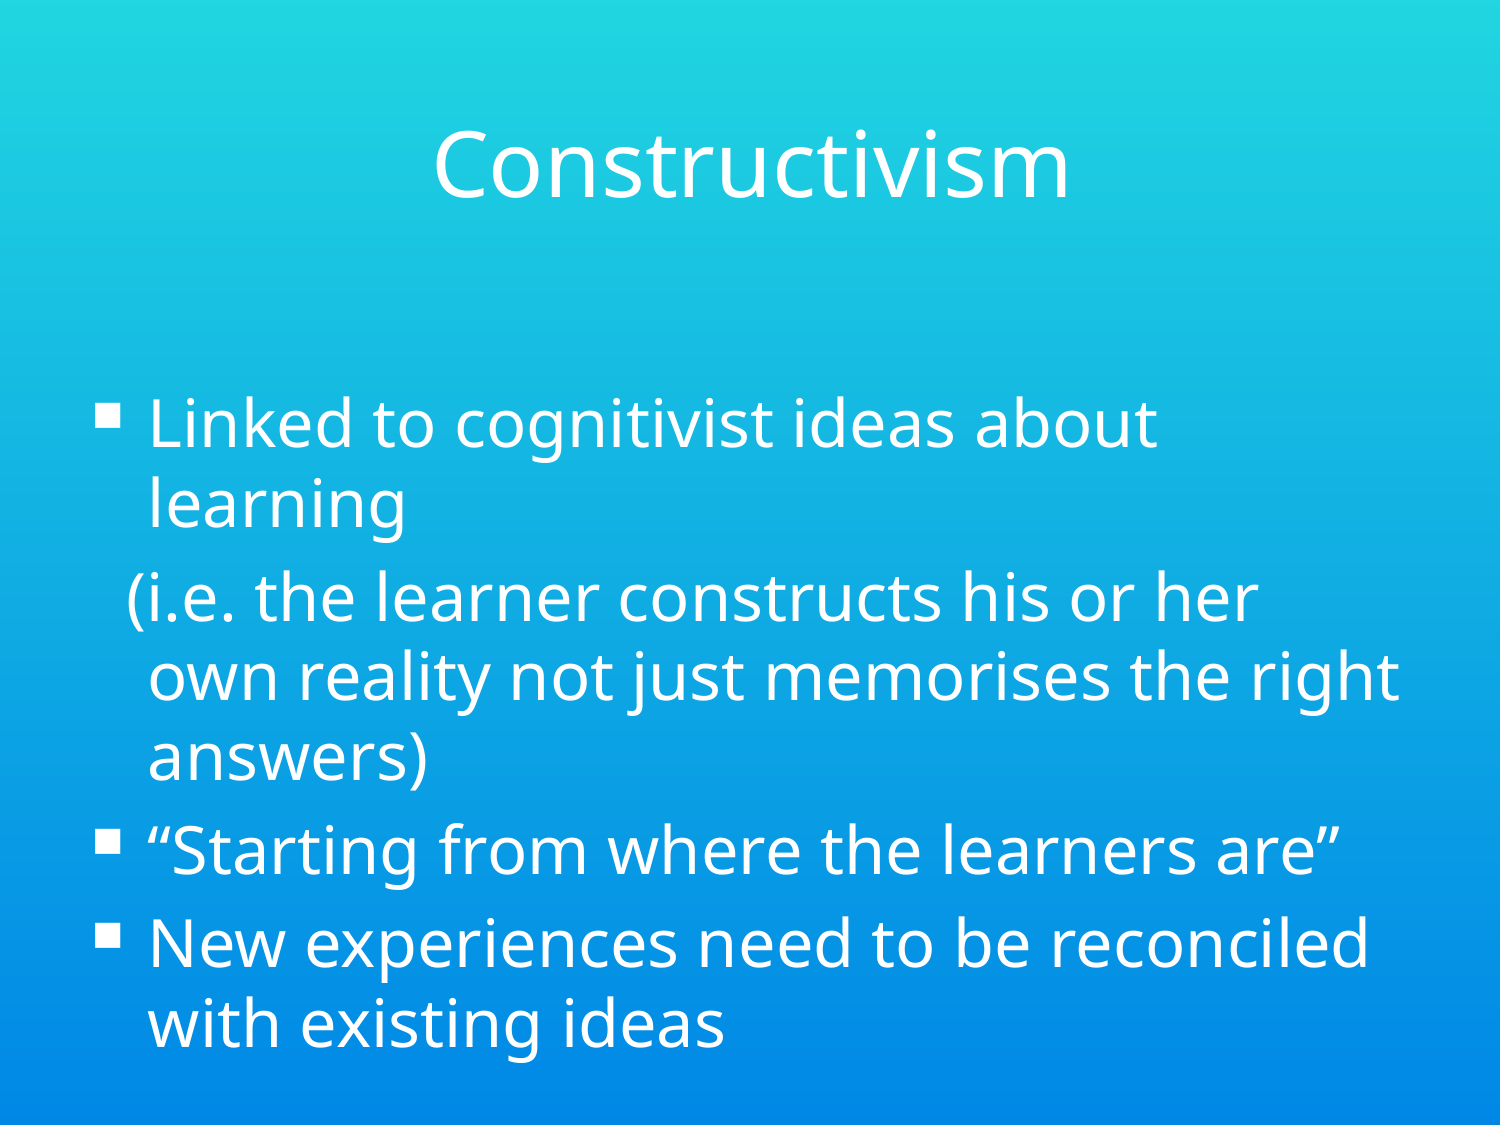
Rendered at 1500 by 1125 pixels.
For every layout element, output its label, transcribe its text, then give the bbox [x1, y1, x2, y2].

title Constructivism [123, 62, 1381, 260]
list Linked to cognitivist ideas about learning (i.e. the learner constructs his or her own reality not just memorises the right answers) “Starting from where the learners are” New experiences need to be reconciled with existing ideas [76, 373, 1427, 1035]
